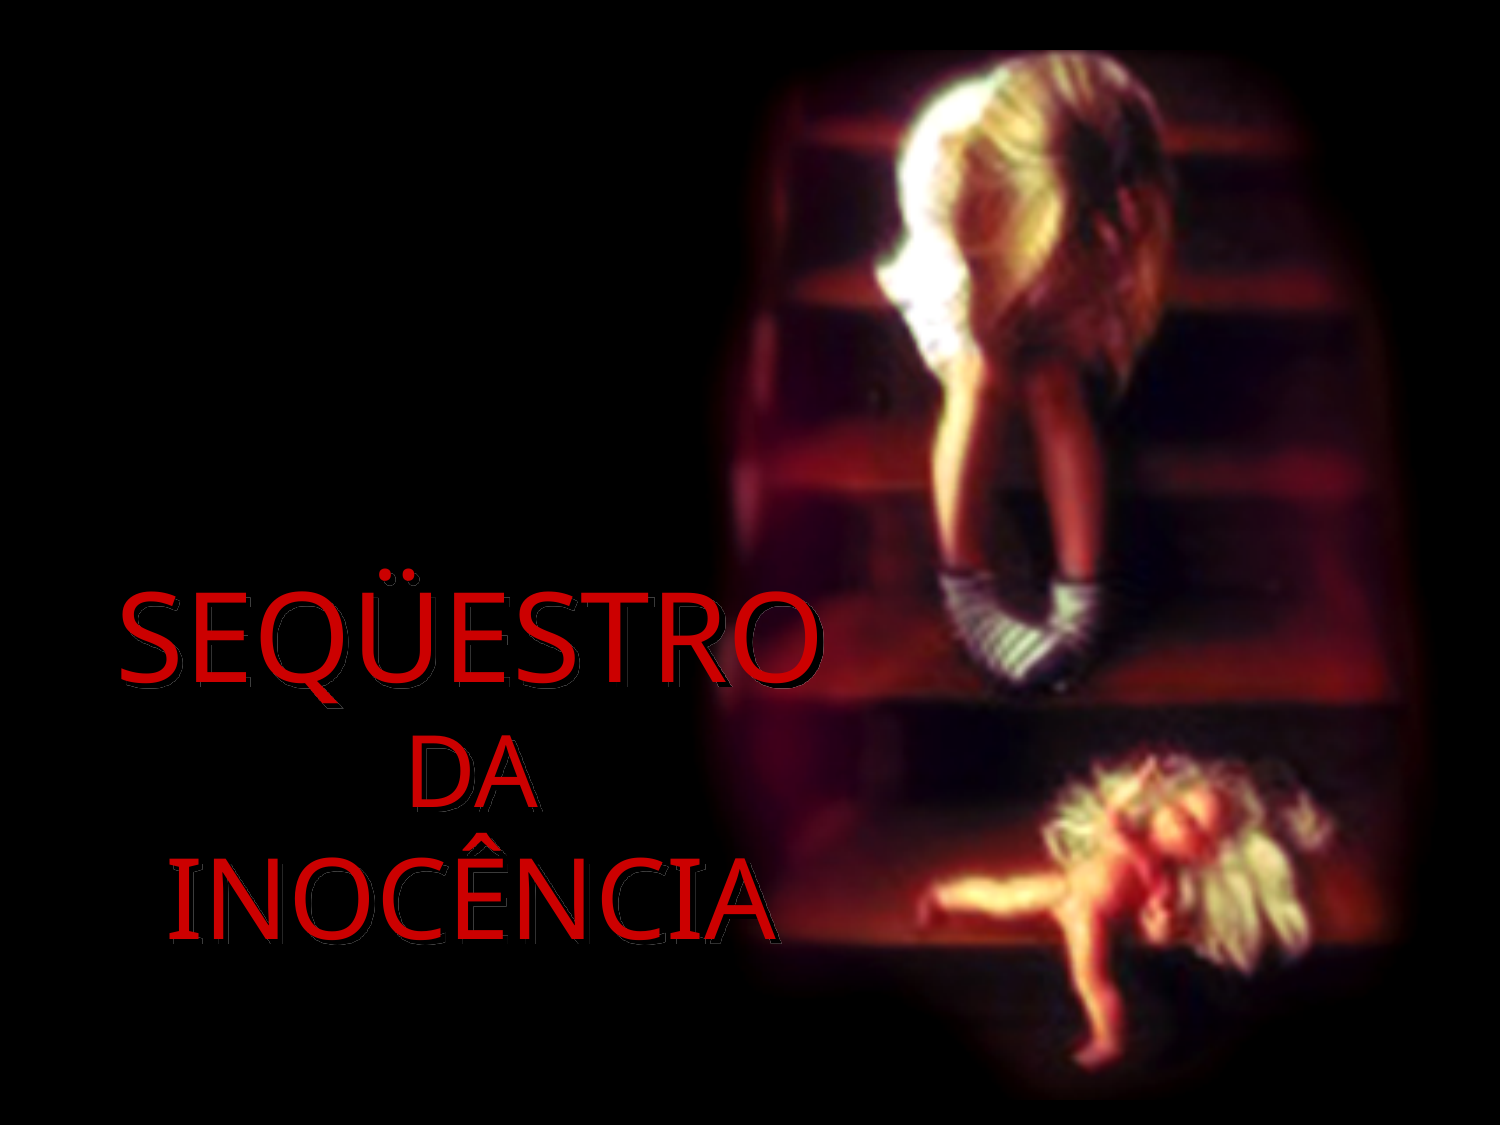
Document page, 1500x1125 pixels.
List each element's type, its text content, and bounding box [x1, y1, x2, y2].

text_box SEQÜESTRO DA INOCÊNCIA [100, 549, 649, 970]
picture [649, 49, 1482, 1100]
